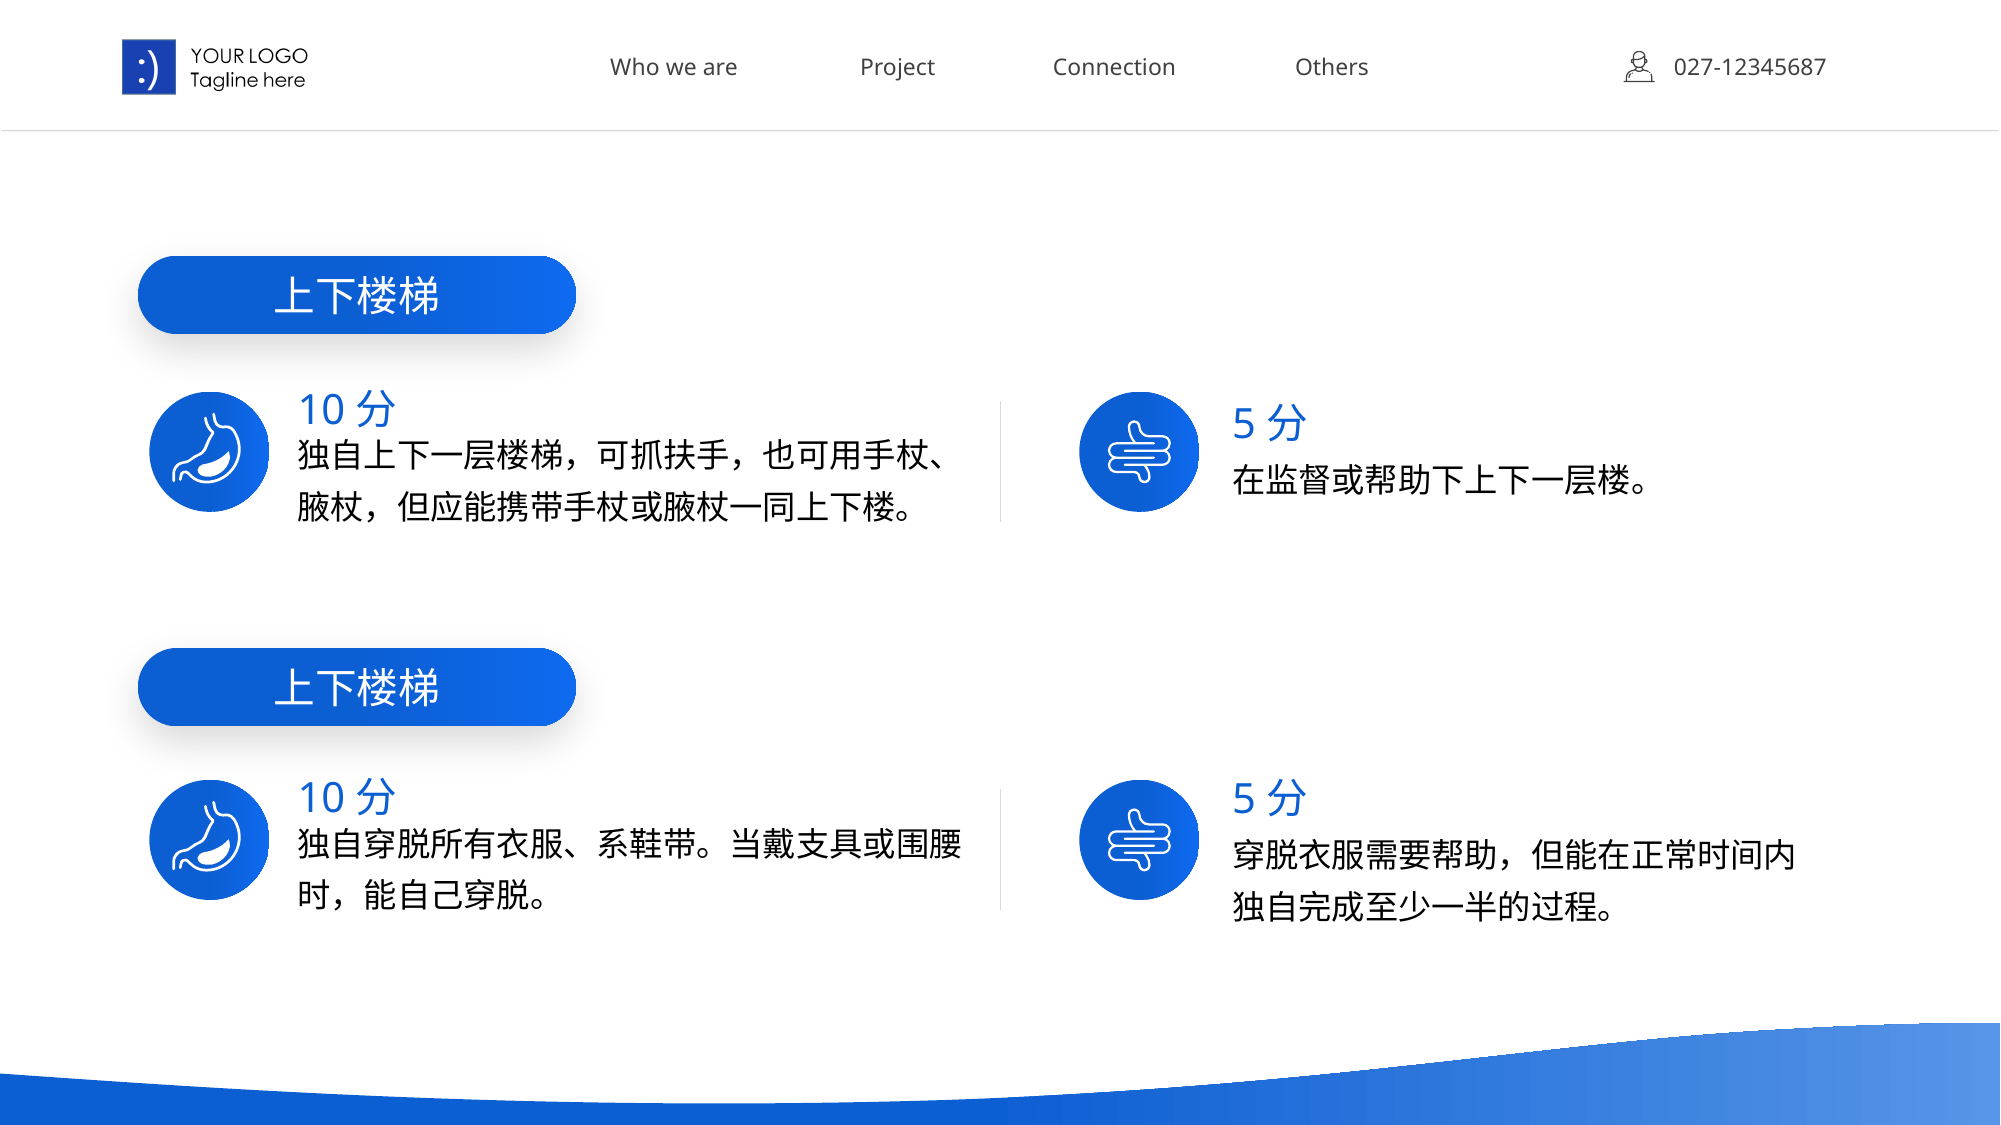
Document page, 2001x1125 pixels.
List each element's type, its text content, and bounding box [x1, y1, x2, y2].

text_box Others [1239, 45, 1424, 88]
text_box [1107, 420, 1171, 484]
text_box [148, 390, 271, 513]
text_box [0, 1021, 2000, 1125]
text_box 穿脱衣服需要帮助，但能在正常时间内独自完成至少一半的过程。 [1217, 815, 1818, 934]
text_box 5分 [1217, 754, 1396, 830]
text_box Connection [1022, 45, 1207, 88]
text_box 独自上下一层楼梯，可抓扶手，也可用手杖、腋杖，但应能携带手杖或腋杖一同上下楼。 [282, 415, 987, 534]
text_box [172, 412, 241, 484]
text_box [172, 800, 241, 872]
text_box 5分 [1217, 379, 1396, 455]
text_box [1078, 778, 1201, 901]
text_box Who we are [575, 45, 773, 88]
text_box [1107, 808, 1171, 872]
text_box 10分 [282, 365, 461, 440]
text_box 独自穿脱所有衣服、系鞋带。当戴支具或围腰时，能自己穿脱。 [282, 803, 987, 922]
text_box [148, 778, 271, 901]
text_box 在监督或帮助下上下一层楼。 [1217, 440, 1707, 507]
text_box 10分 [282, 753, 461, 829]
text_box Project [805, 45, 990, 88]
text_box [1623, 50, 1655, 83]
text_box 027-12345687 [1659, 45, 1967, 88]
text_box [1078, 390, 1201, 513]
picture [110, 28, 344, 119]
text_box 上下楼梯 [136, 254, 578, 336]
text_box 上下楼梯 [136, 646, 578, 728]
